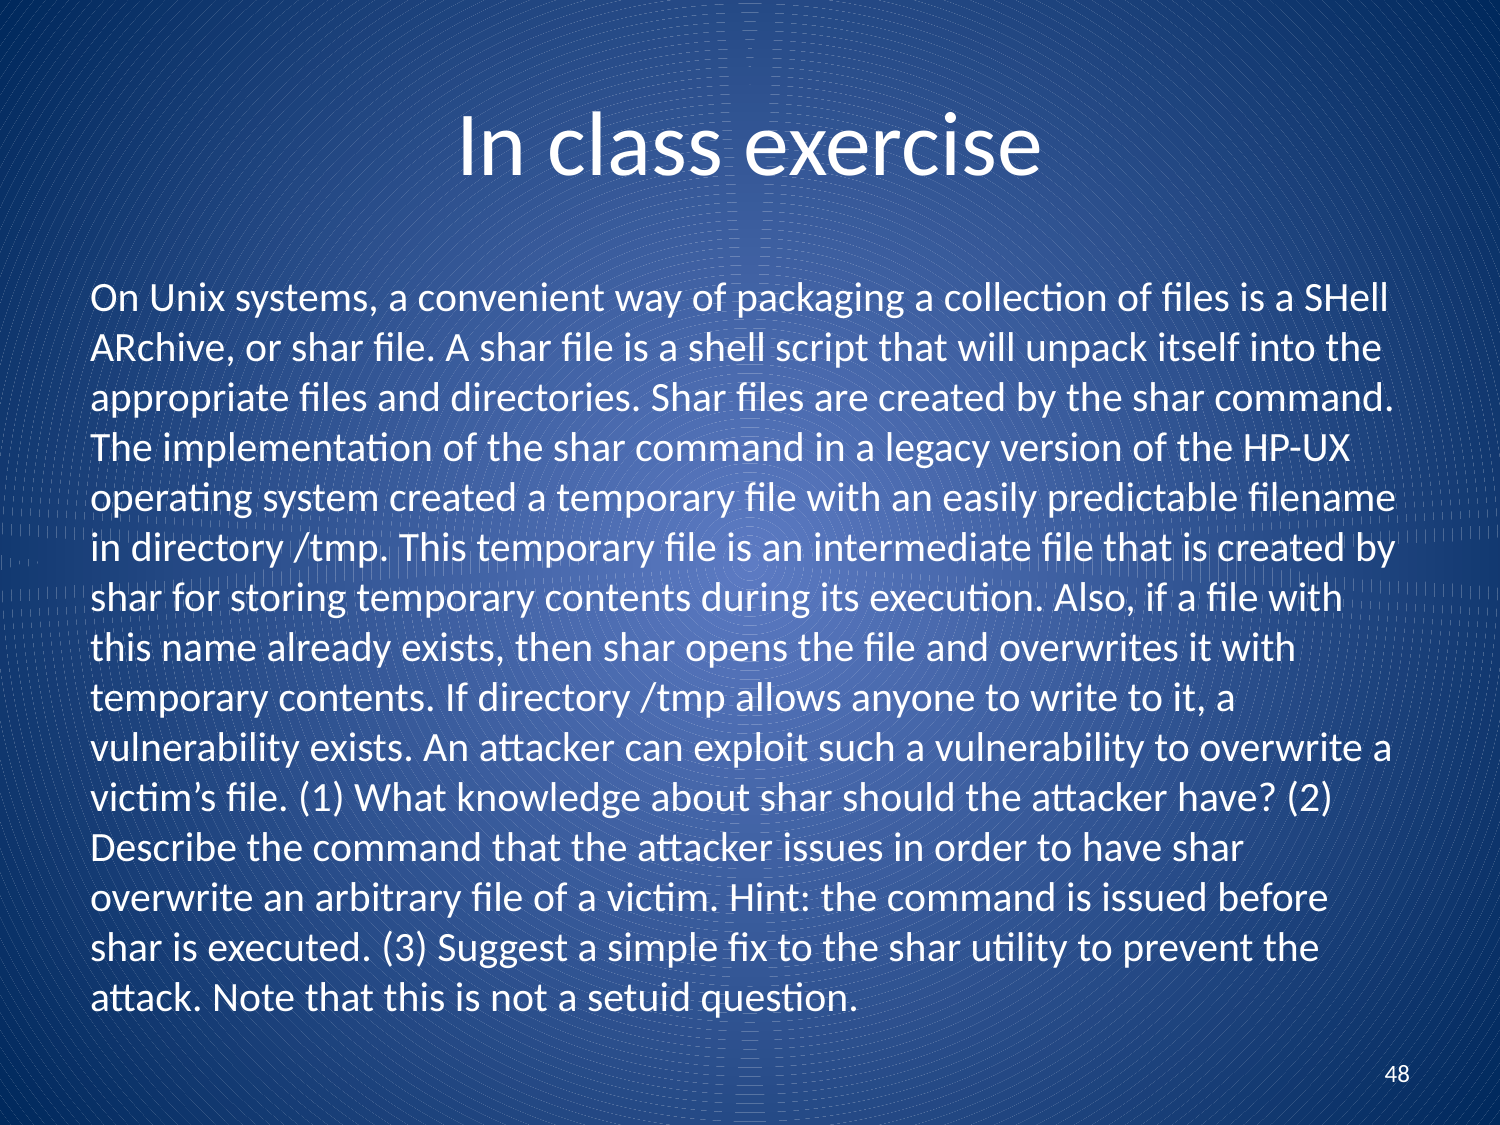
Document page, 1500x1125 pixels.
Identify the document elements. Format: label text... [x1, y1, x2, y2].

list On Unix systems, a convenient way of packaging a collection of files is a SHell ARchive, or shar file. A shar file is a shell script that will unpack itself into the appropriate files and directories. Shar files are created by the shar command. The implementation of the shar command in a legacy version of the HP-UX operating system created a temporary file with an easily predictable filename in directory /tmp. This temporary file is an intermediate file that is created by shar for storing temporary contents during its execution. Also, if a file with this name already exists, then shar opens the file and overwrites it with temporary contents. If directory /tmp allows anyone to write to it, a vulnerability exists. An attacker can exploit such a vulnerability to overwrite a victim’s file. (1) What knowledge about shar should the attacker have? (2) Describe the command that the attacker issues in order to have shar overwrite an arbitrary file of a victim. Hint: the command is issued before shar is executed. (3) Suggest a simple fix to the shar utility to prevent the attack. Note that this is not a setuid question. [74, 262, 1426, 1006]
slide_number 48 [1074, 1042, 1425, 1103]
title In class exercise [74, 44, 1426, 233]
